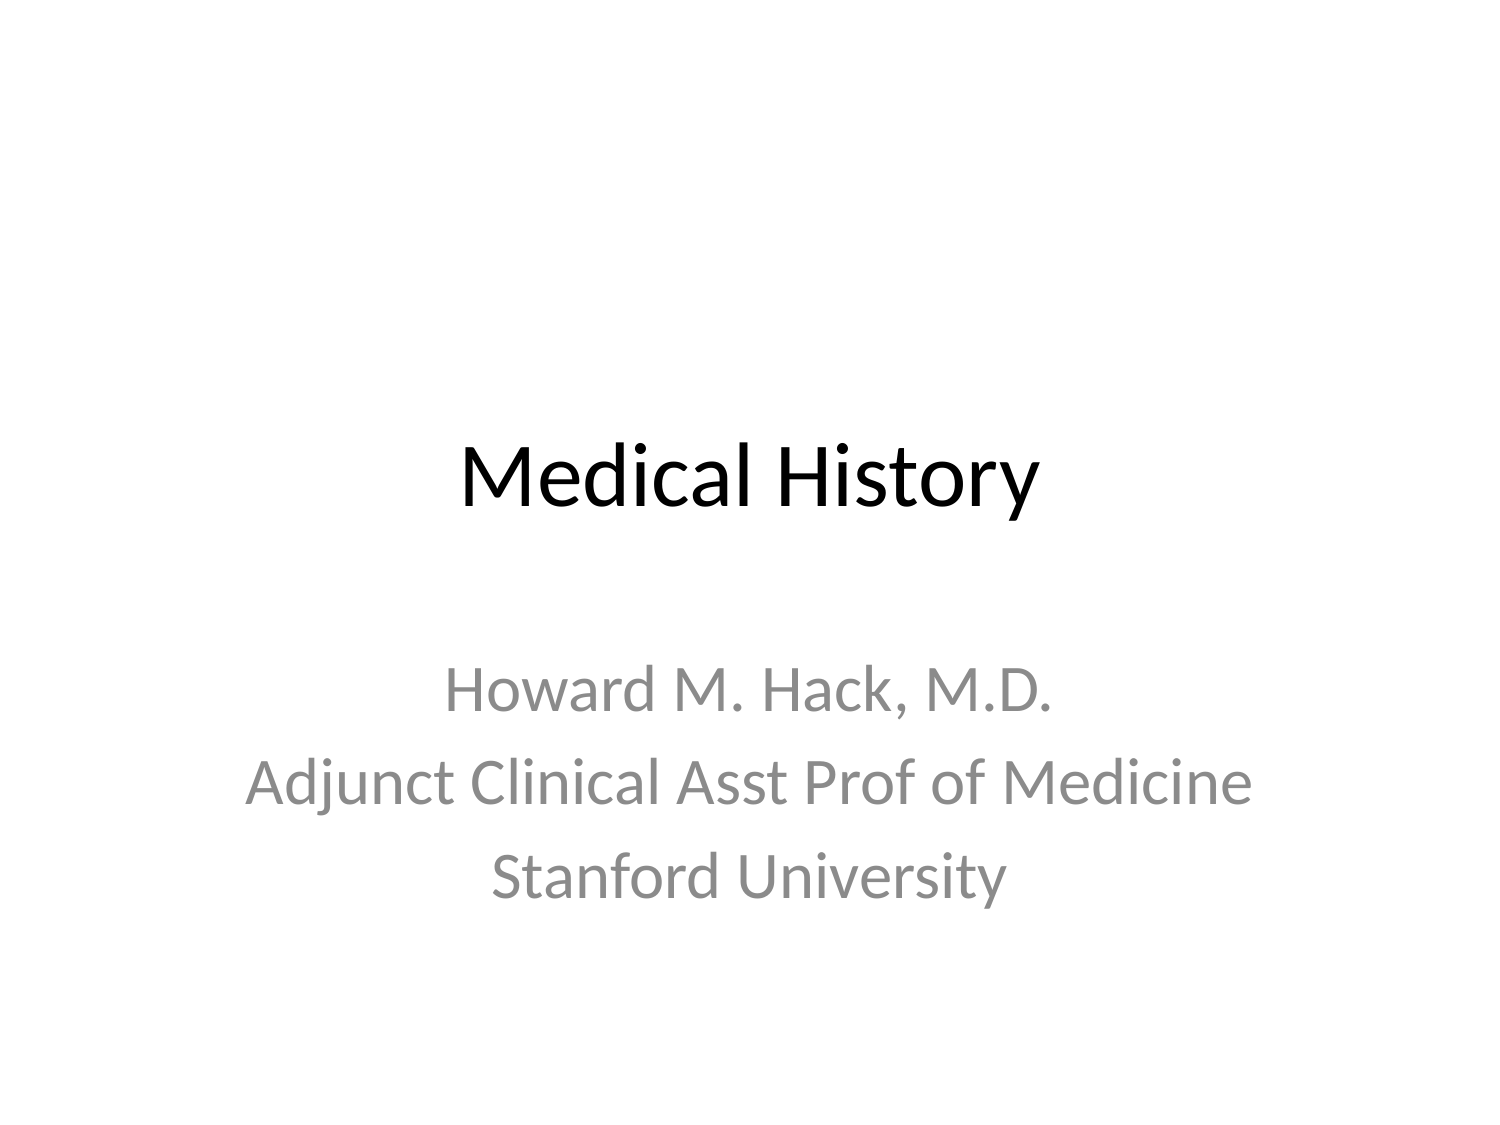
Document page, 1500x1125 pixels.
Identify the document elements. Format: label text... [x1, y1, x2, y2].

subtitle Howard M. Hack, M.D. Adjunct Clinical Asst Prof of Medicine Stanford University [225, 637, 1275, 925]
title Medical History [112, 349, 1388, 591]
